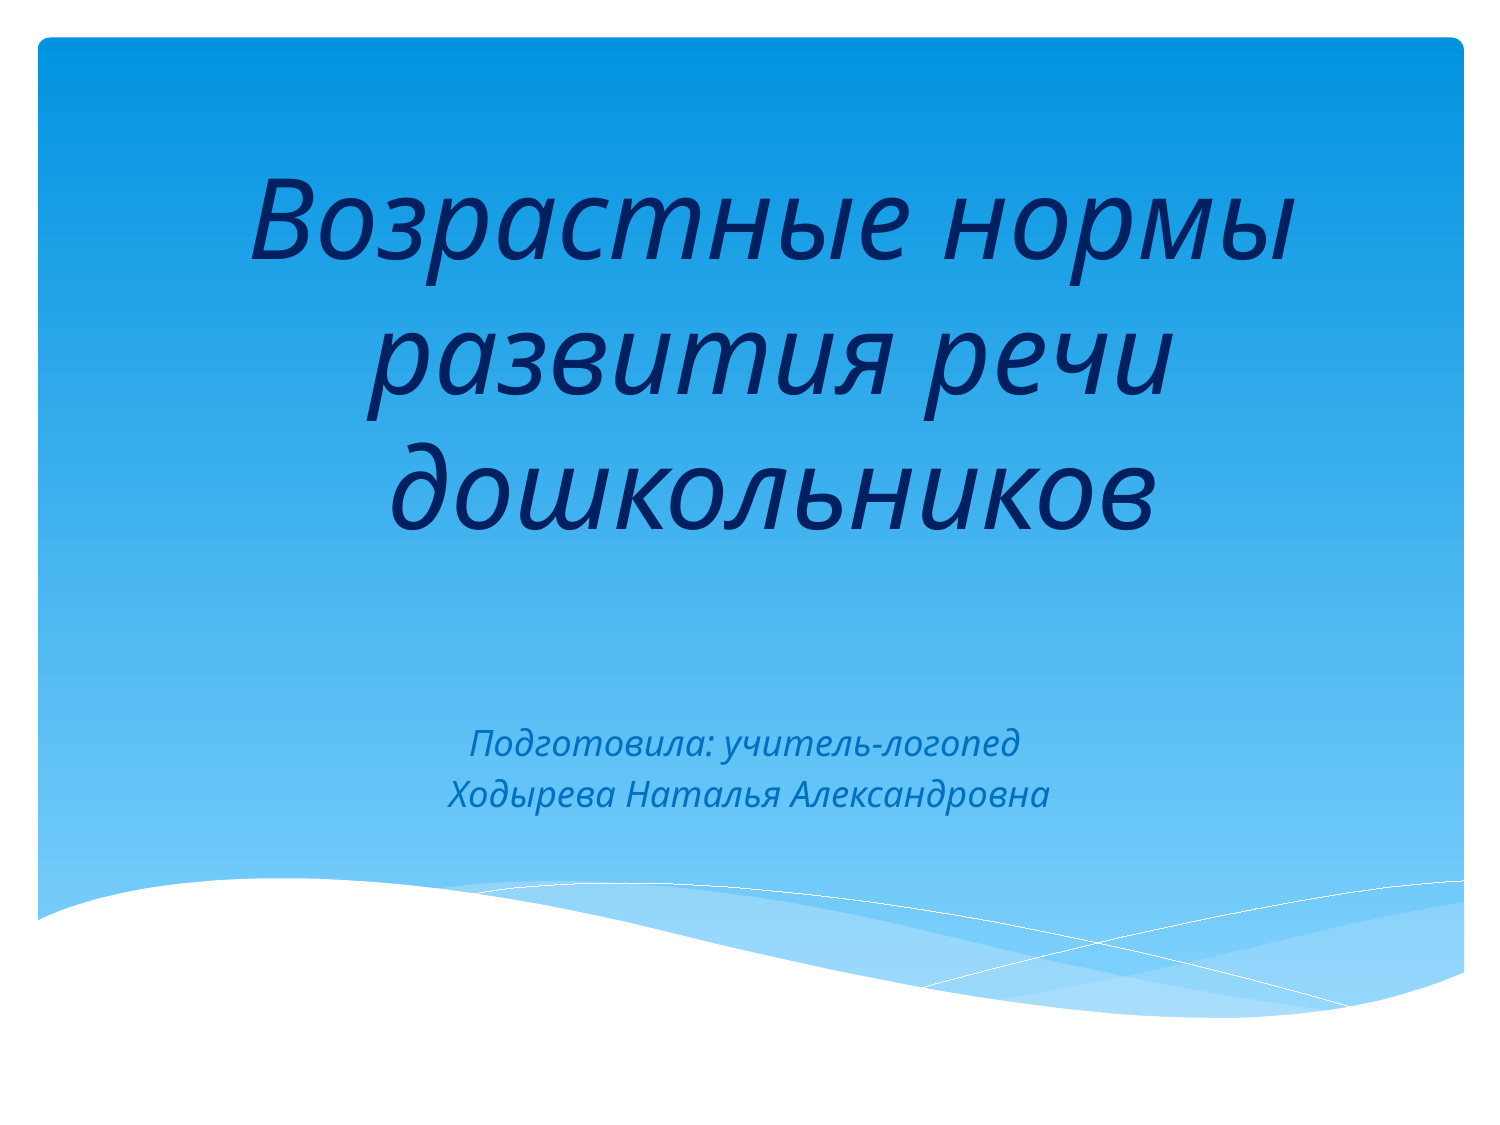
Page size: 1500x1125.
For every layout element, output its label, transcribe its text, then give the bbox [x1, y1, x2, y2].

subtitle Подготовила: учитель-логопед Ходырева Наталья Александровна [225, 583, 1275, 825]
title Возрастные нормы развития речи дошкольников [135, 267, 1411, 560]
